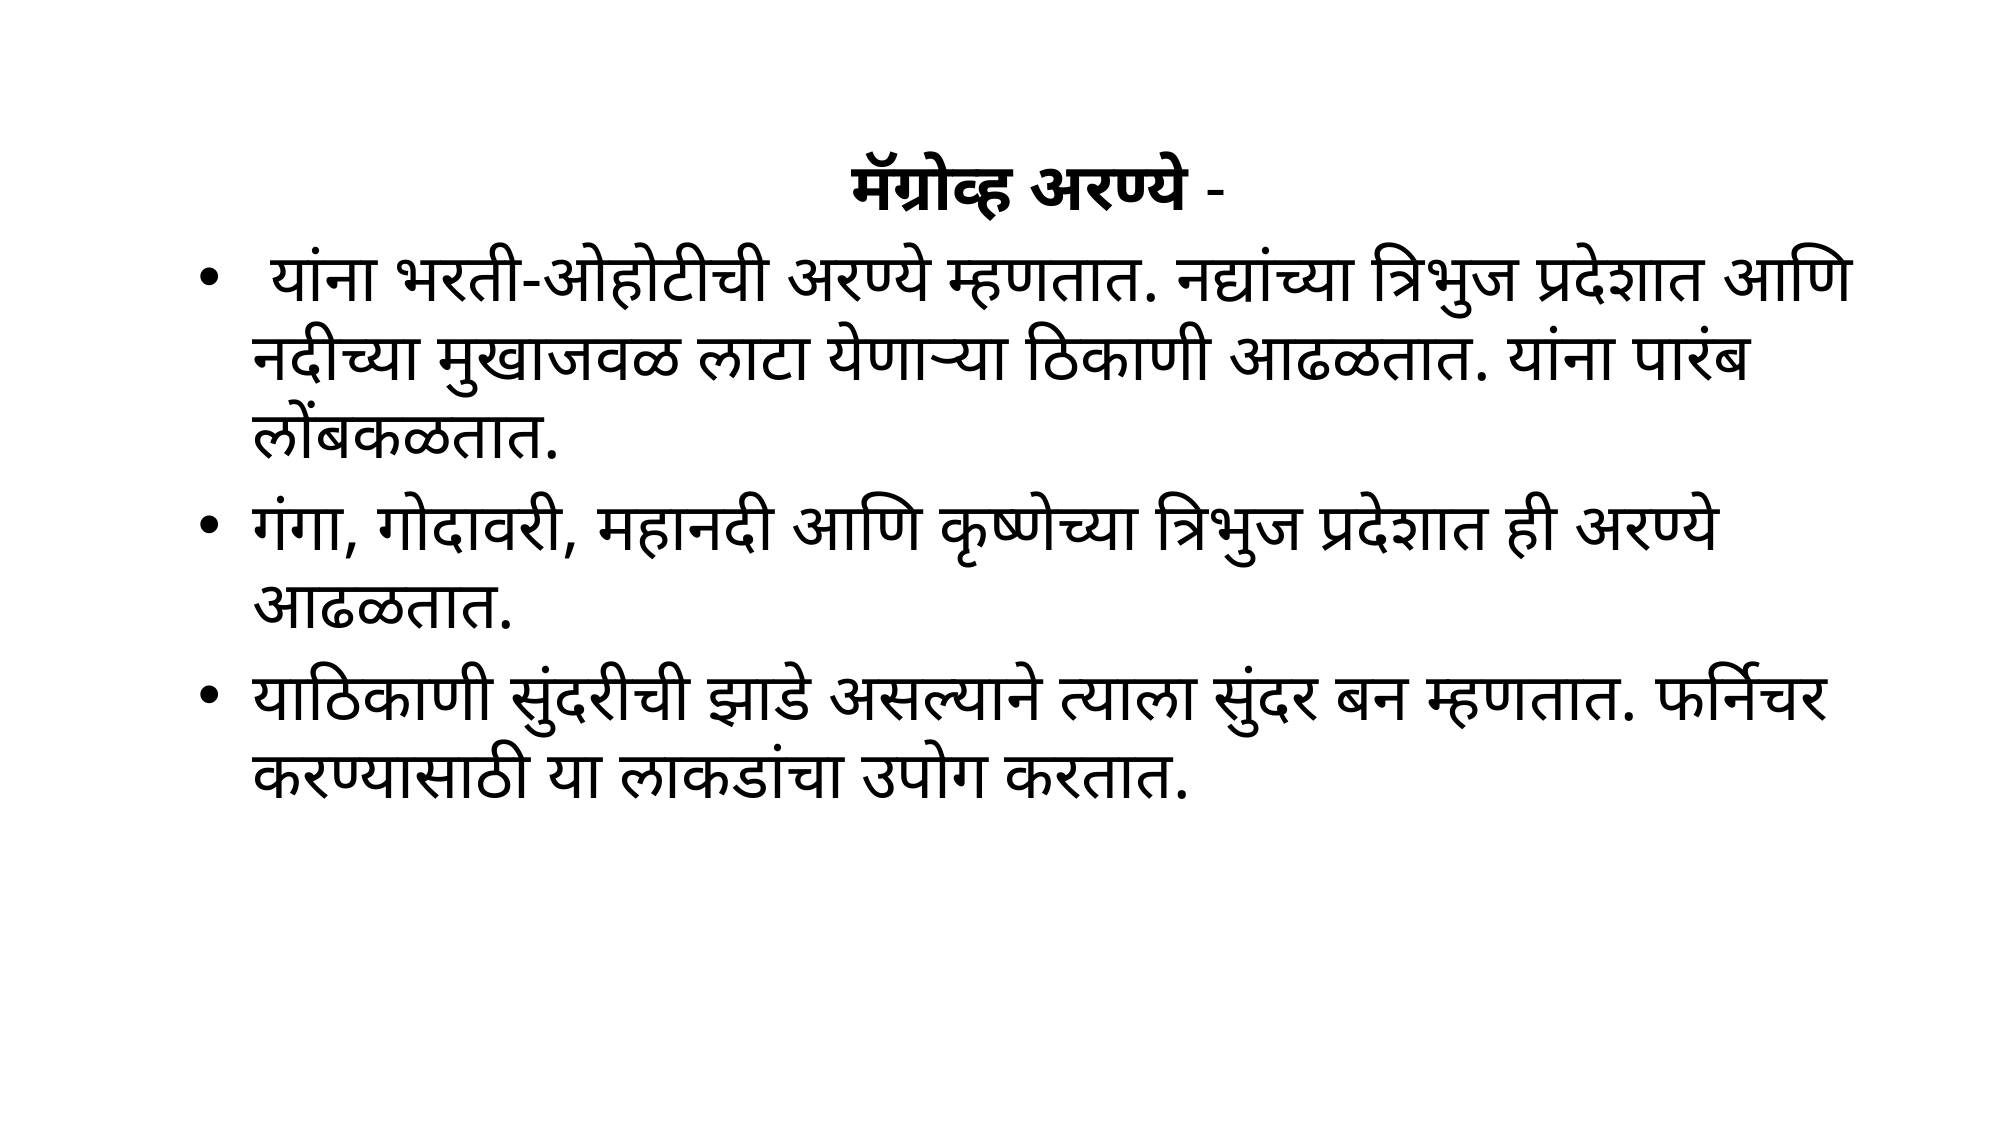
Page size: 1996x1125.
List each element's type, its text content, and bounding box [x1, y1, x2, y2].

list मॅग्रोव्ह अरण्ये - यांना भरती-ओहोटीची अरण्ये म्हणतात. नद्यांच्या त्रिभुज प्रदेशात आणि नदीच्या मुखाजवळ लाटा येणार्‍या ठिकाणी आढळतात. यांना पारंब लोंबकळतात. गंगा, गोदावरी, महानदी आणि कृष्णेच्या त्रिभुज प्रदेशात ही अरण्ये आढळतात. याठिकाणी सुंदरीची झाडे असल्याने त्याला सुंदर बन म्हणतात. फर्निचर करण्यासाठी या लाकडांचा उपोग करतात. [182, 137, 1896, 825]
